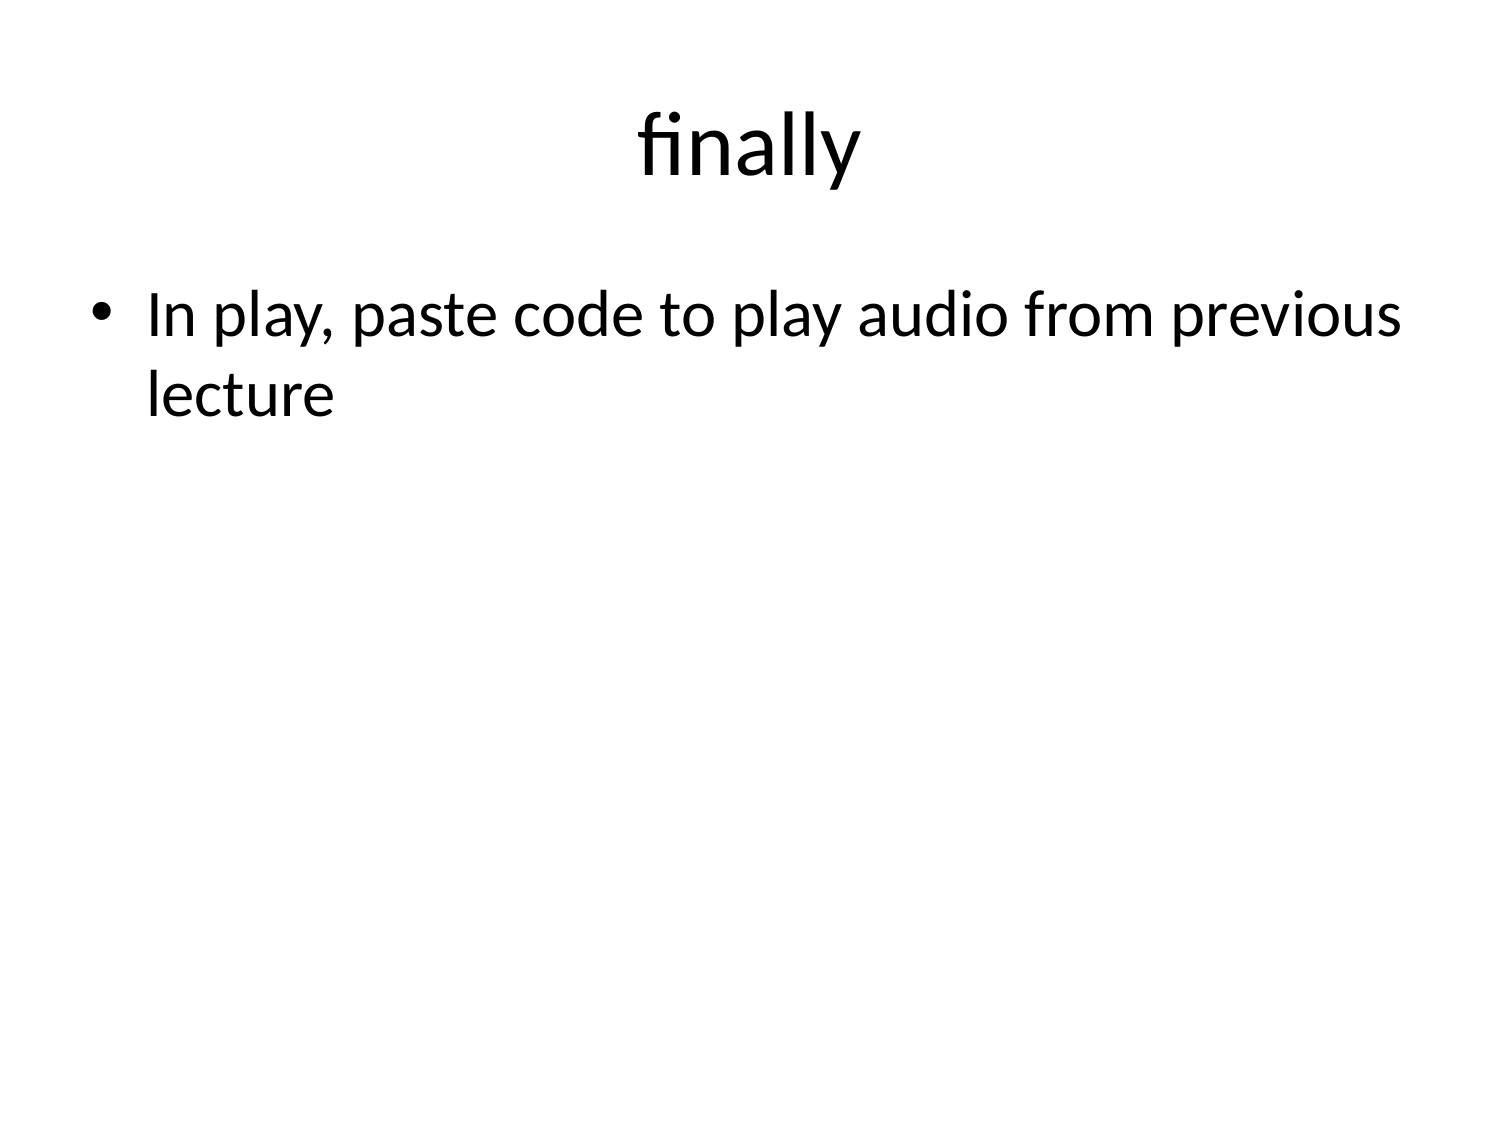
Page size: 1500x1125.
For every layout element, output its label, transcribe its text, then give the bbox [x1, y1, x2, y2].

title finally [75, 45, 1425, 233]
list In play, paste code to play audio from previous lecture [75, 262, 1425, 1005]
